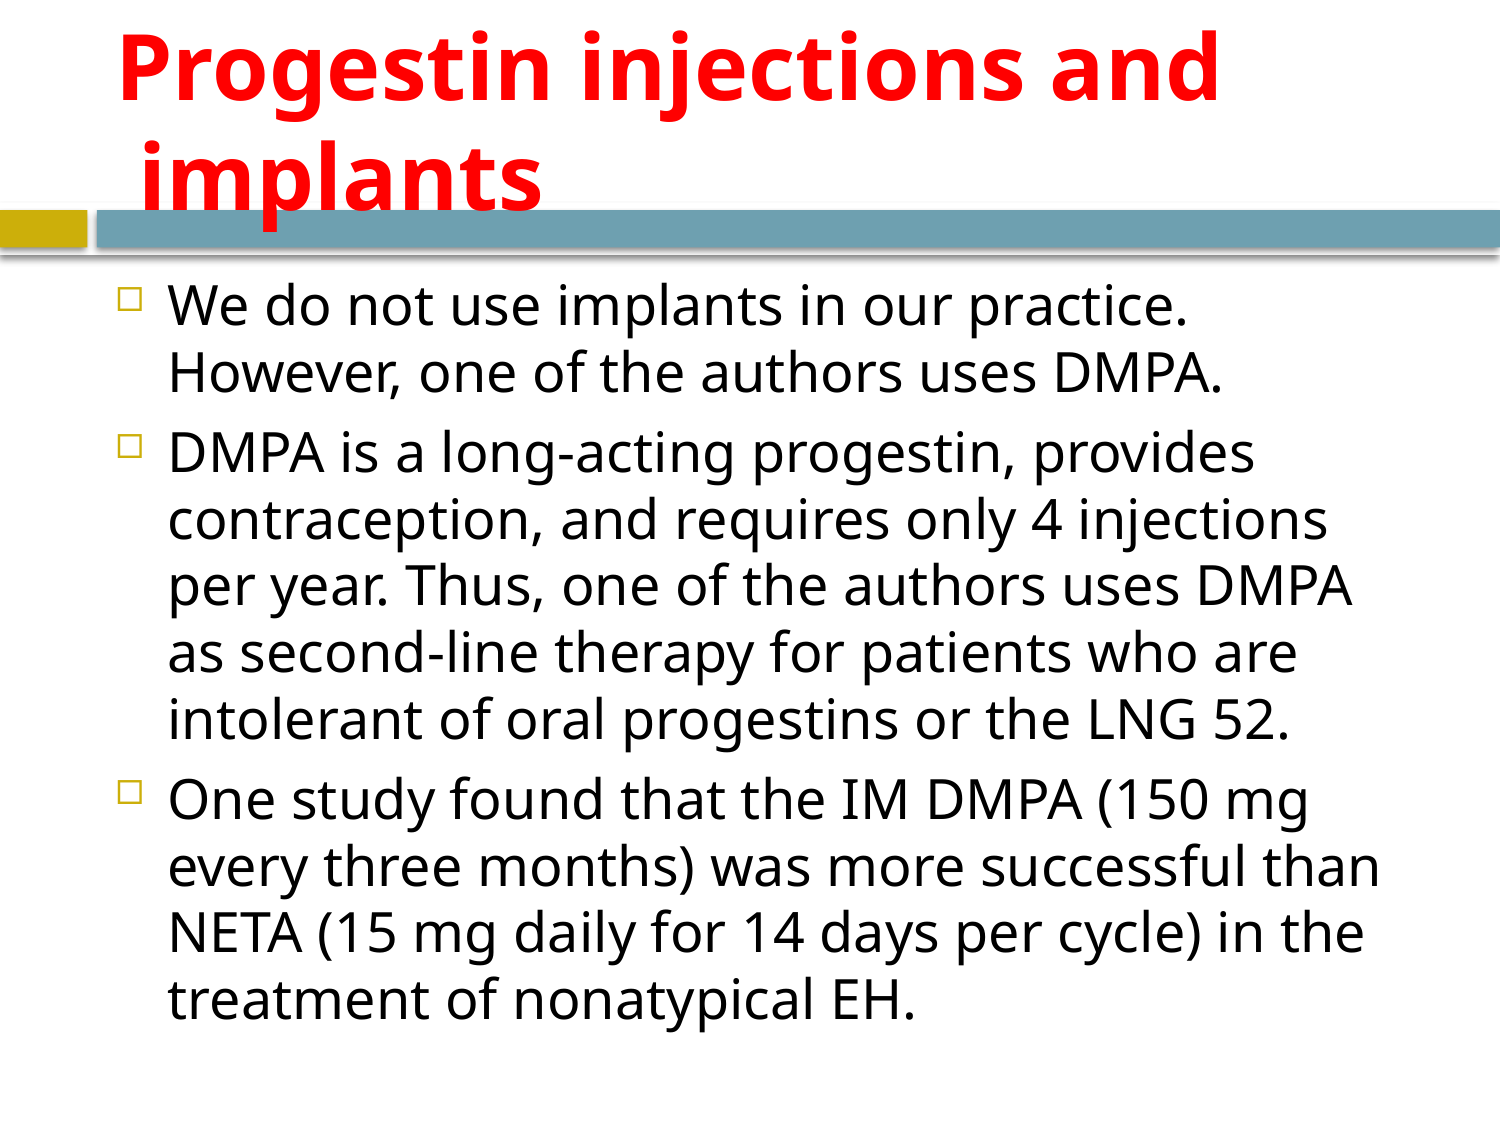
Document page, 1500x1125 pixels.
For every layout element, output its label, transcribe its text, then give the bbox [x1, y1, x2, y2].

title Progestin injections and implants [100, 37, 1438, 200]
list We do not use implants in our practice. However, one of the authors uses DMPA. DMPA is a long-acting progestin, provides contraception, and requires only 4 injections per year. Thus, one of the authors uses DMPA as second-line therapy for patients who are intolerant of oral progestins or the LNG 52. One study found that the IM DMPA (150 mg every three months) was more successful than NETA (15 mg daily for 14 days per cycle) in the treatment of nonatypical EH. [100, 262, 1438, 1047]
